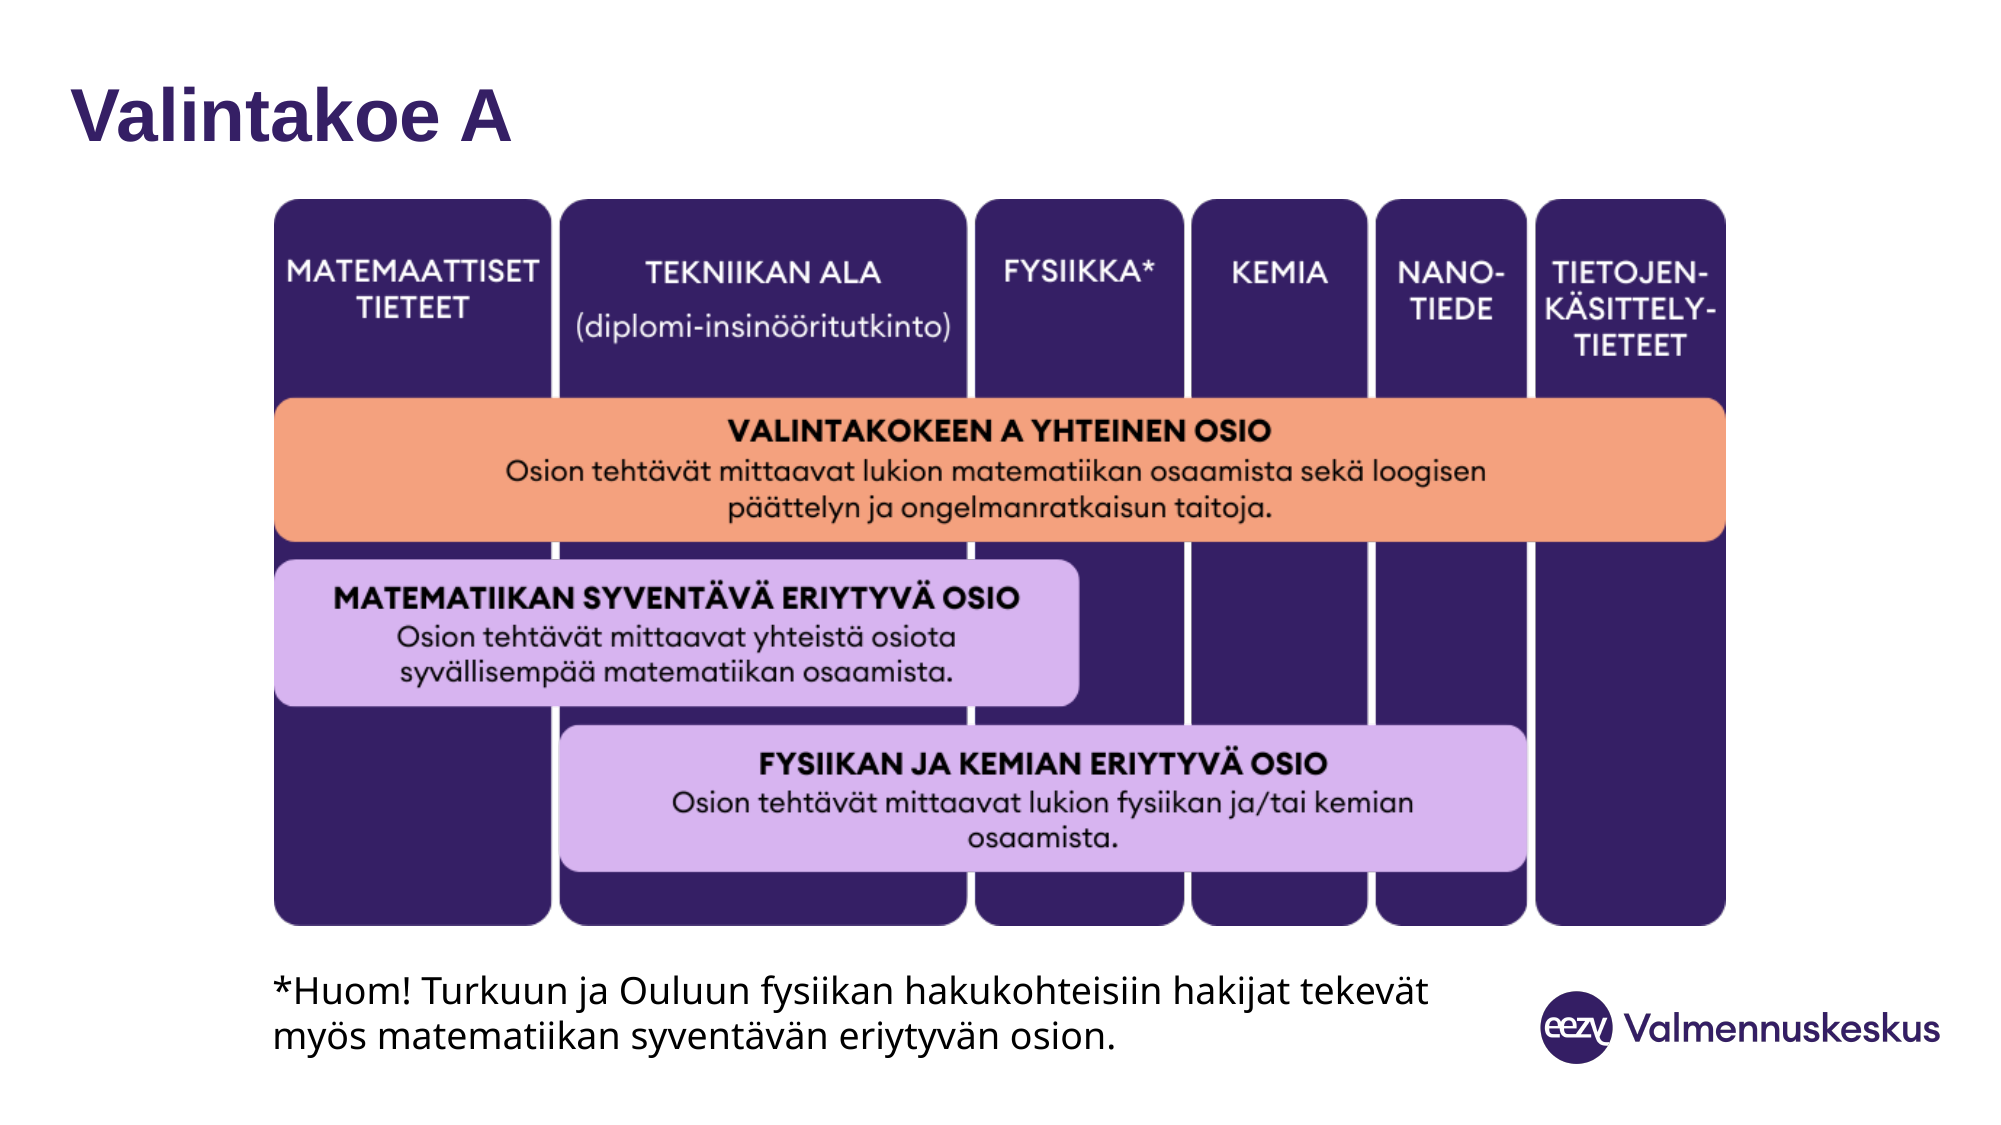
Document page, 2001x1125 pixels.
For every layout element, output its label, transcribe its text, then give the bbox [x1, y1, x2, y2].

picture [1512, 970, 1968, 1085]
title Valintakoe A [55, 59, 1936, 174]
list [274, 199, 1726, 926]
text_box *Huom! Turkuun ja Ouluun fysiikan hakukohteisiin hakijat tekevät myös matematiikan syventävän eriytyvän osion. [257, 959, 1507, 1065]
